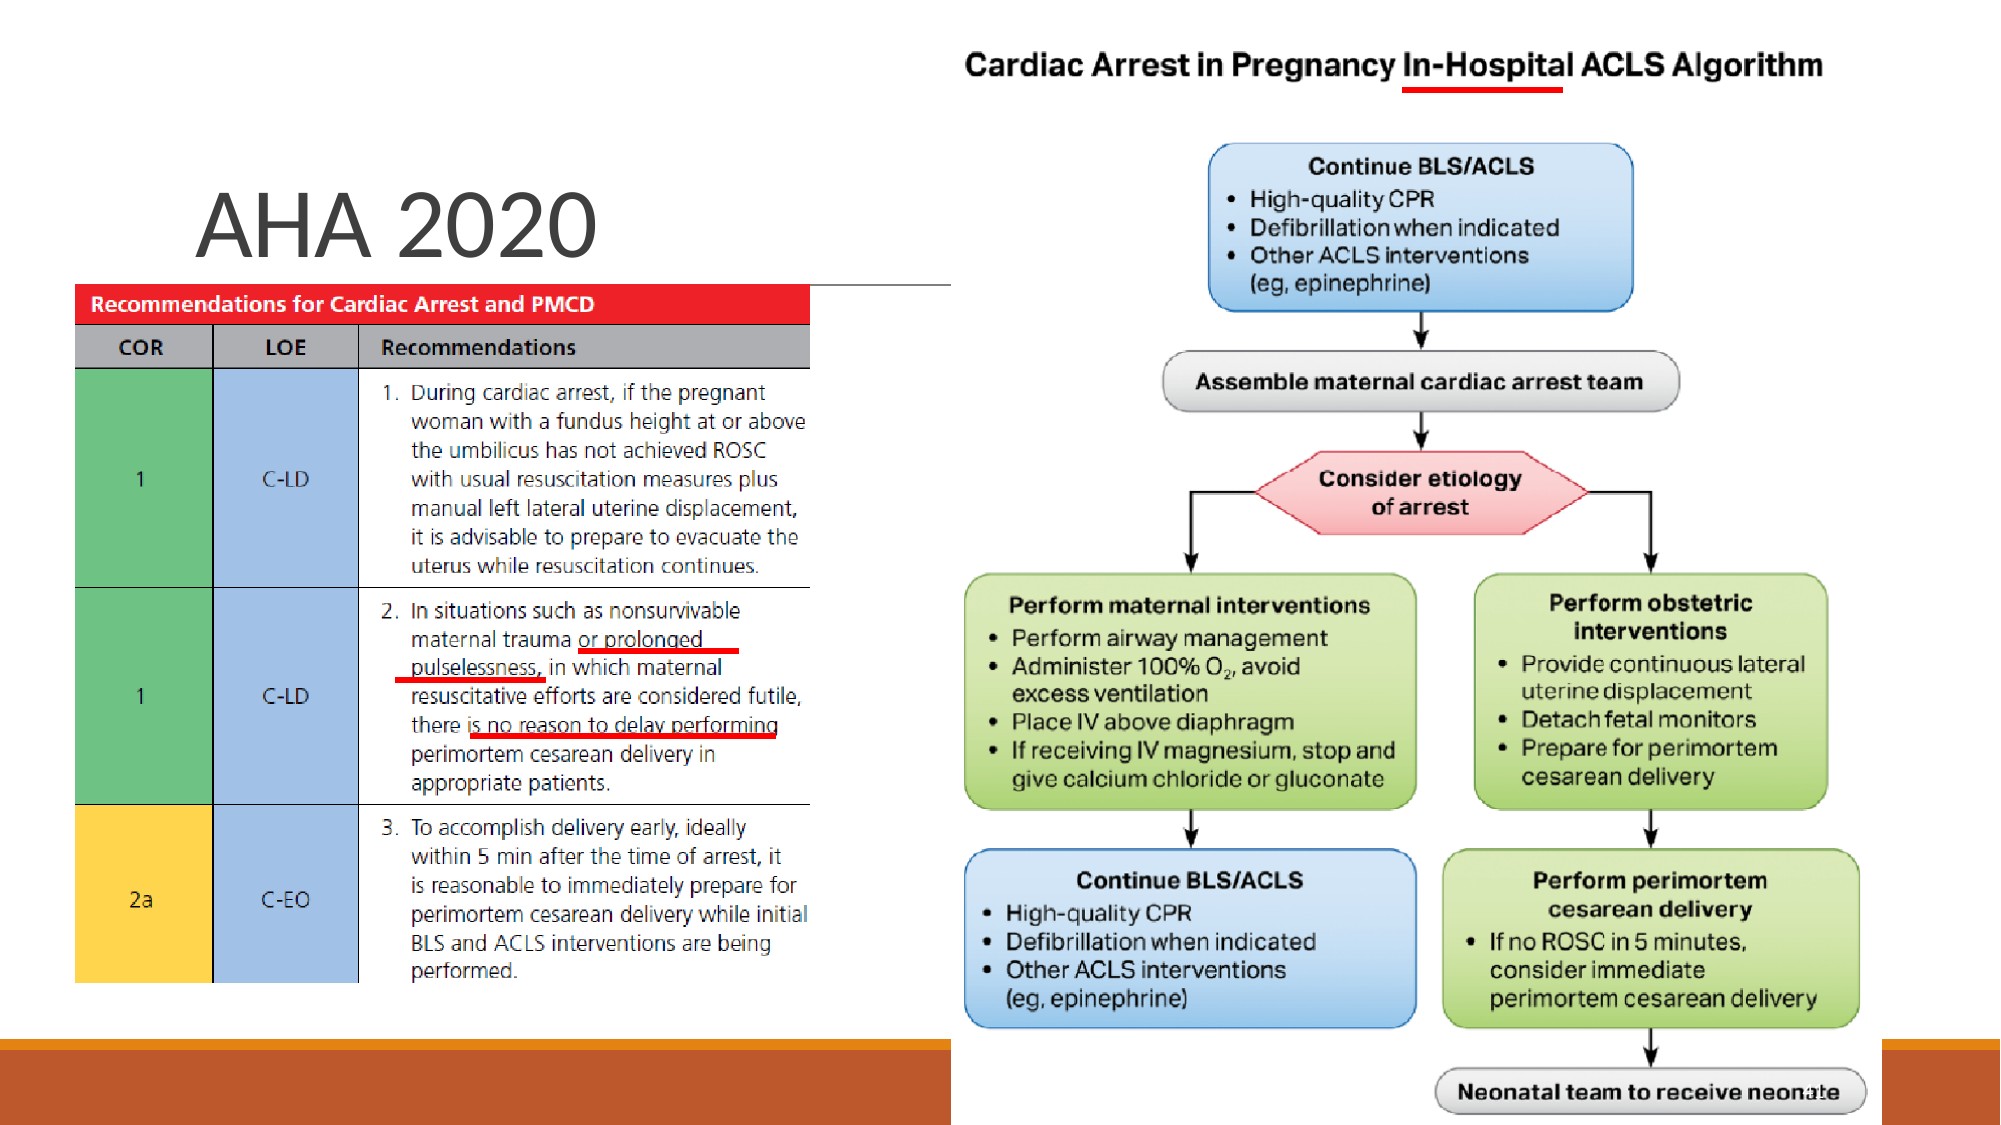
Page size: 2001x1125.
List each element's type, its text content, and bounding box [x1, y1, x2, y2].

title AHA 2020 [180, 47, 946, 285]
picture [75, 284, 810, 983]
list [951, 36, 1882, 1125]
